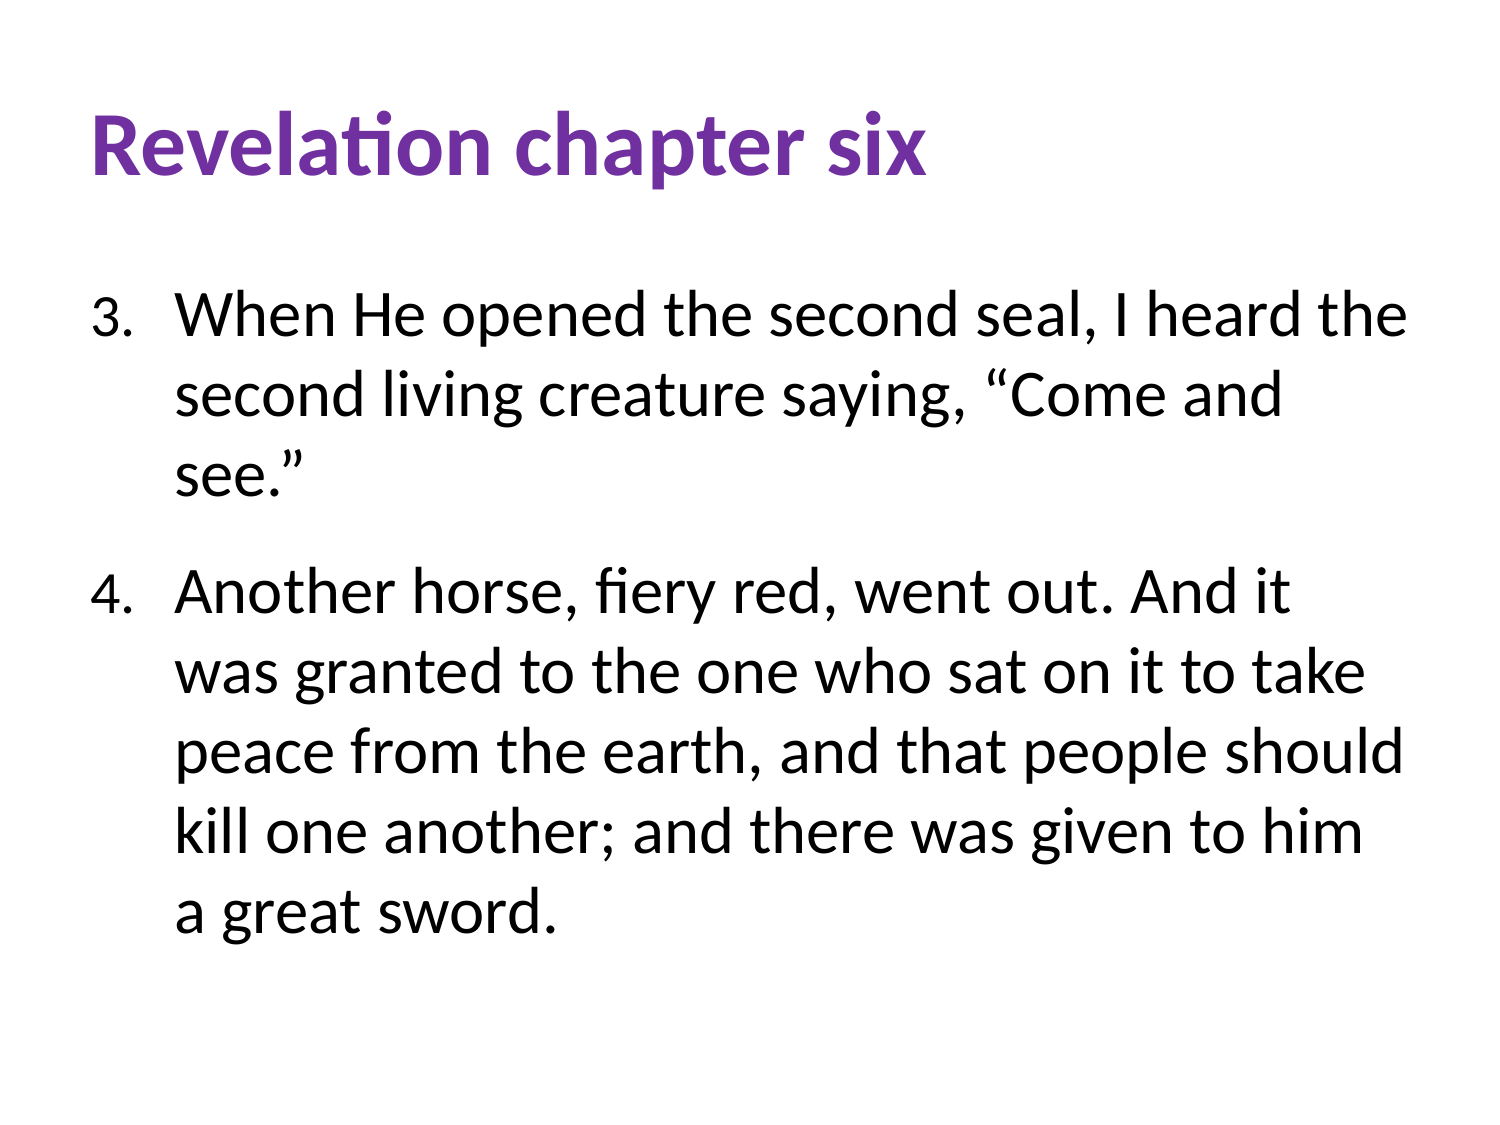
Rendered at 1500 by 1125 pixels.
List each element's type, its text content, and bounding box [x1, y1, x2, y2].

title Revelation chapter six [75, 45, 1425, 233]
list When He opened the second seal, I heard the second living creature saying, “Come and see.” Another horse, fiery red, went out. And it was granted to the one who sat on it to take peace from the earth, and that people should kill one another; and there was given to him a great sword. [75, 262, 1425, 1063]
